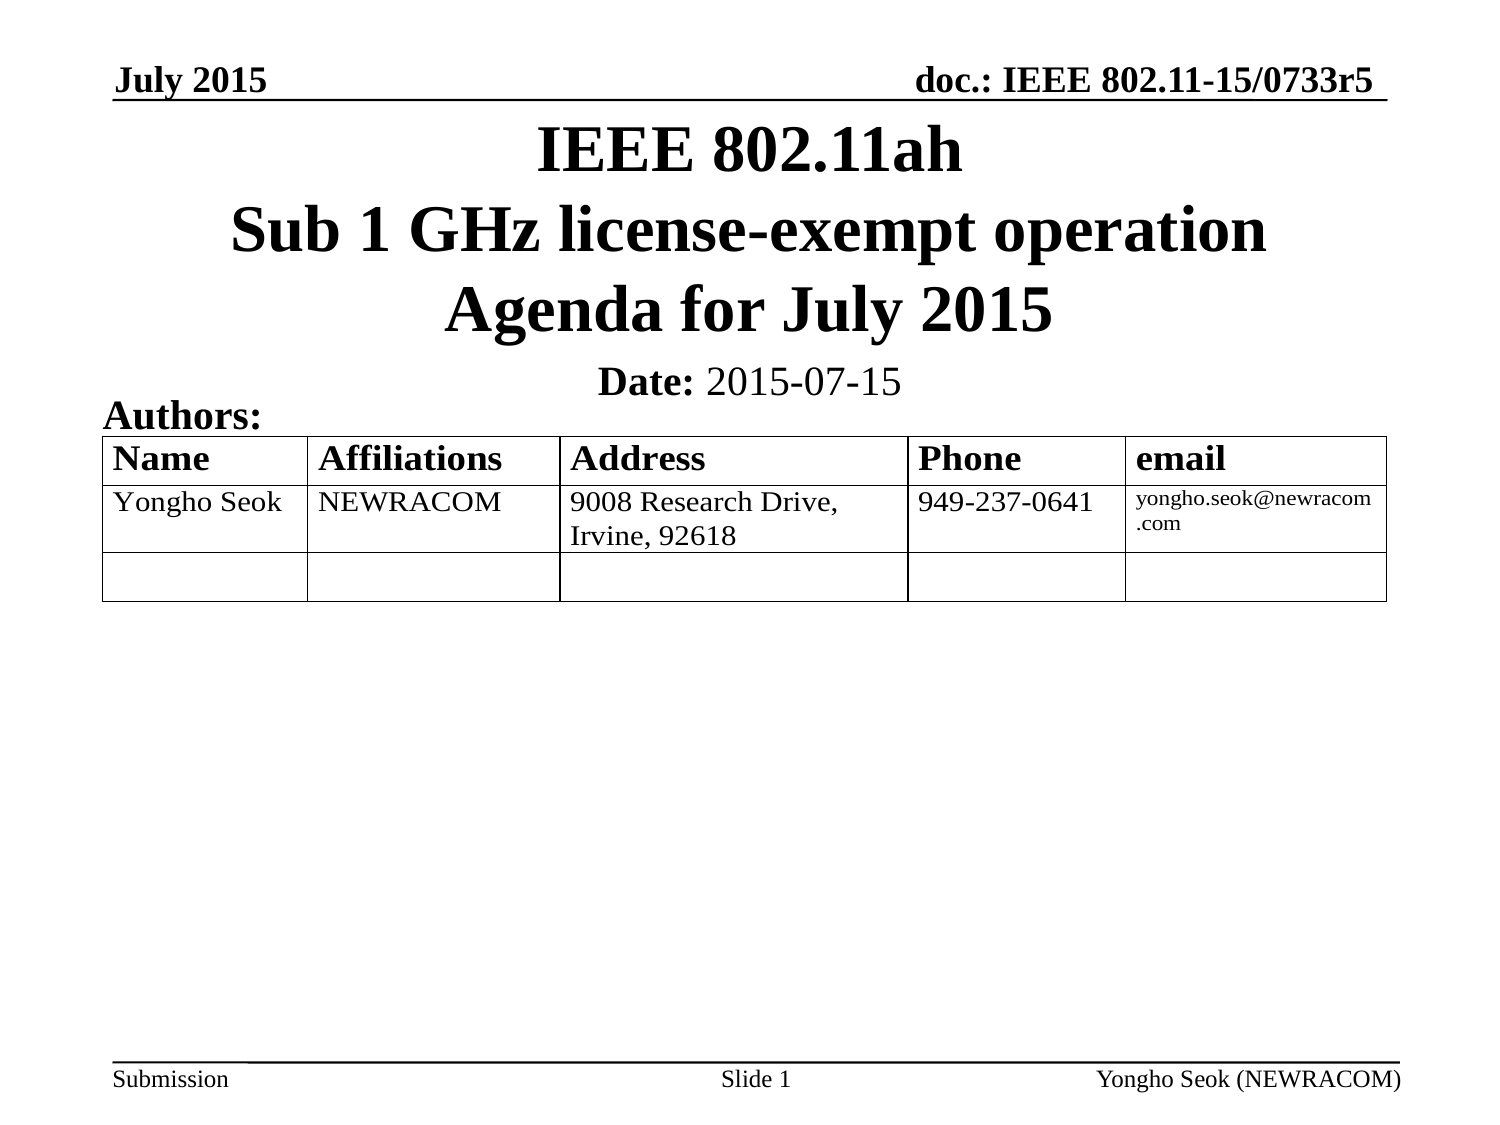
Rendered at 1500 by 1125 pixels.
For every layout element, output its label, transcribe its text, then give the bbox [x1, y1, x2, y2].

list Date: 2015-07-15 [112, 346, 1388, 410]
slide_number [114, 54, 270, 101]
footer Yongho Seok (NEWRACOM) [1092, 1061, 1402, 1093]
slide_number Slide 1 [712, 1061, 800, 1093]
title IEEE 802.11ah Sub 1 GHz license-exempt operation Agenda for July 2015 [112, 137, 1388, 313]
text_box Authors: [87, 380, 325, 435]
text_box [87, 435, 1413, 1022]
